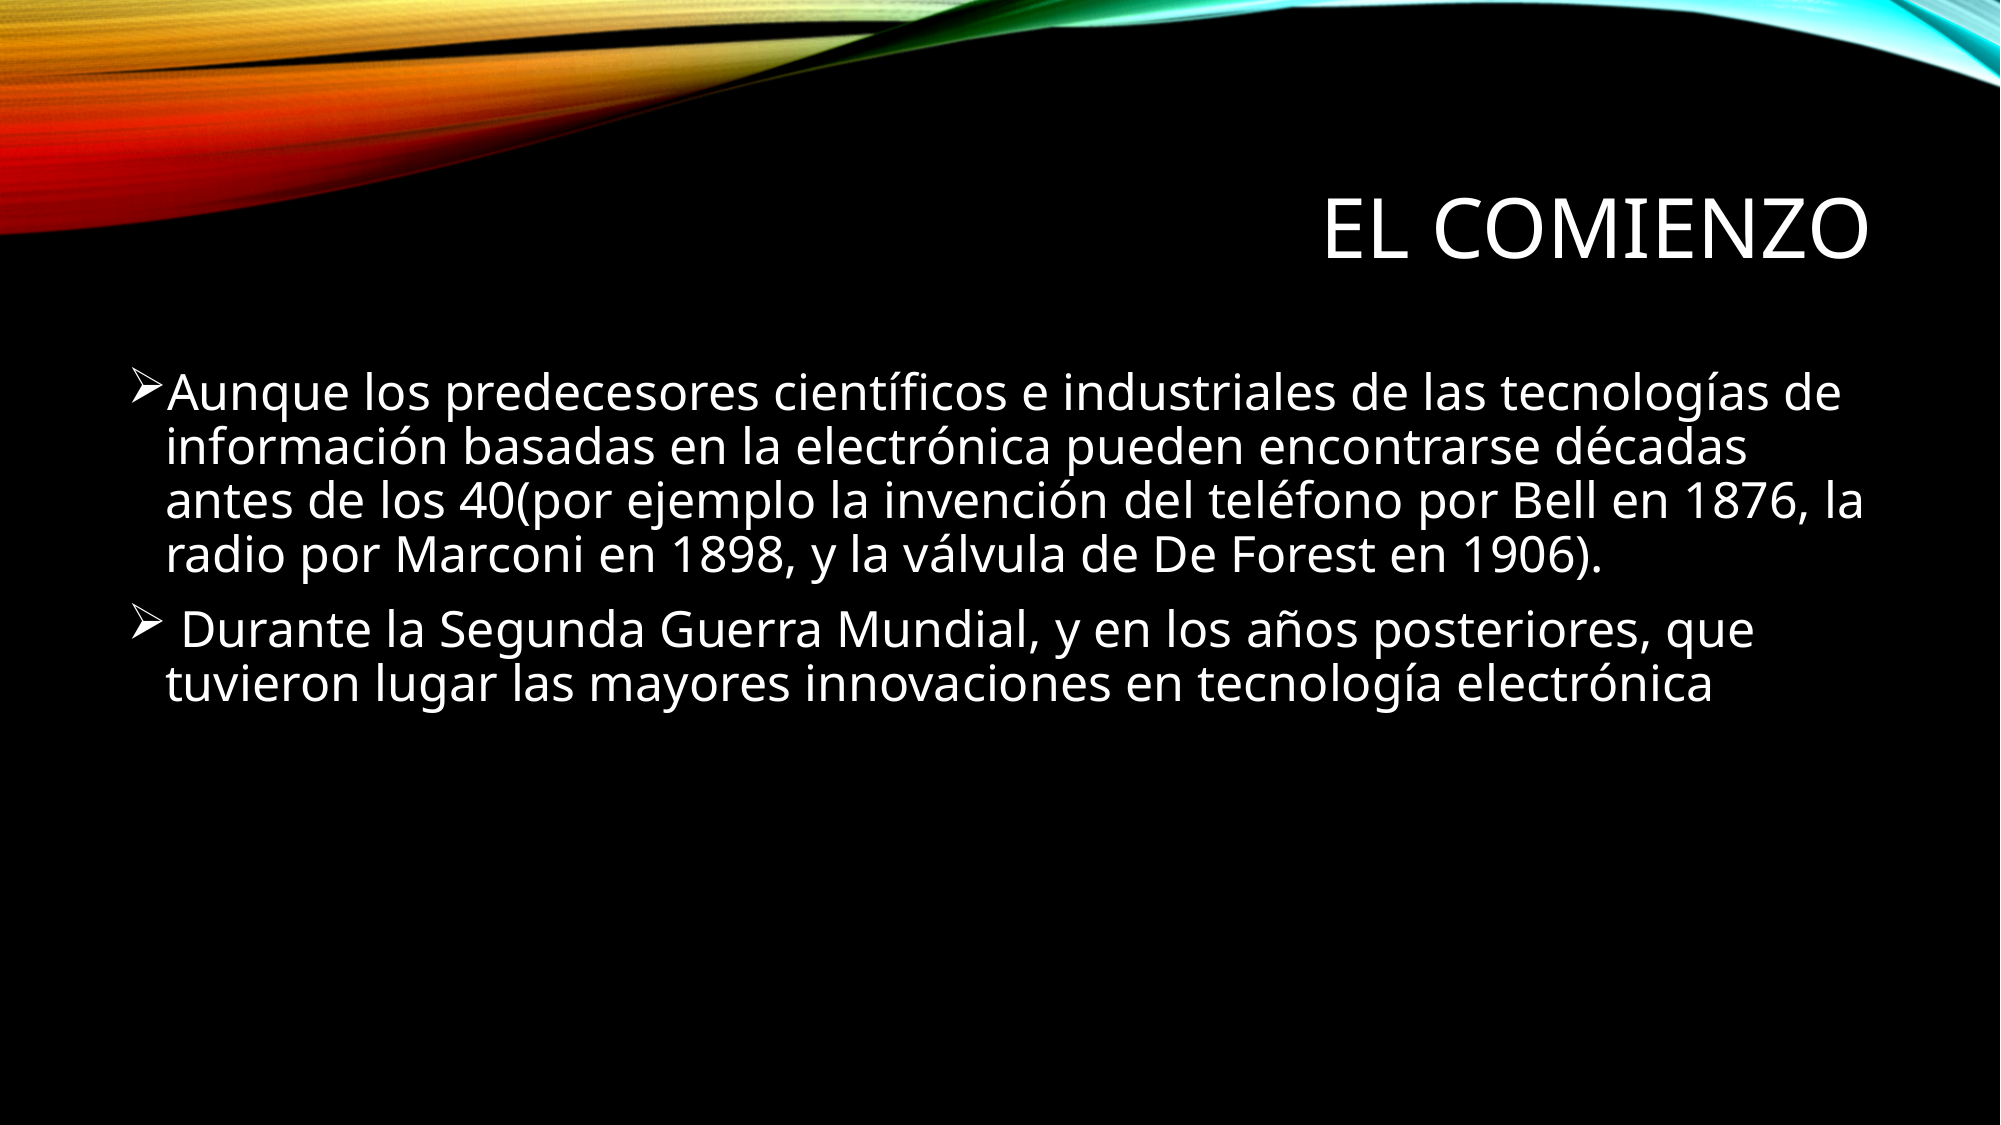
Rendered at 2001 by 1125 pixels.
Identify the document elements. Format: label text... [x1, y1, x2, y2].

picture [0, 0, 2000, 237]
title El comienzo [474, 125, 1888, 338]
list Aunque los predecesores científicos e industriales de las tecnologías de información basadas en la electrónica pueden encontrarse décadas antes de los 40(por ejemplo la invención del teléfono por Bell en 1876, la radio por Marconi en 1898, y la válvula de De Forest en 1906). Durante la Segunda Guerra Mundial, y en los años posteriores, que tuvieron lugar las mayores innovaciones en tecnología electrónica [112, 360, 1888, 1021]
